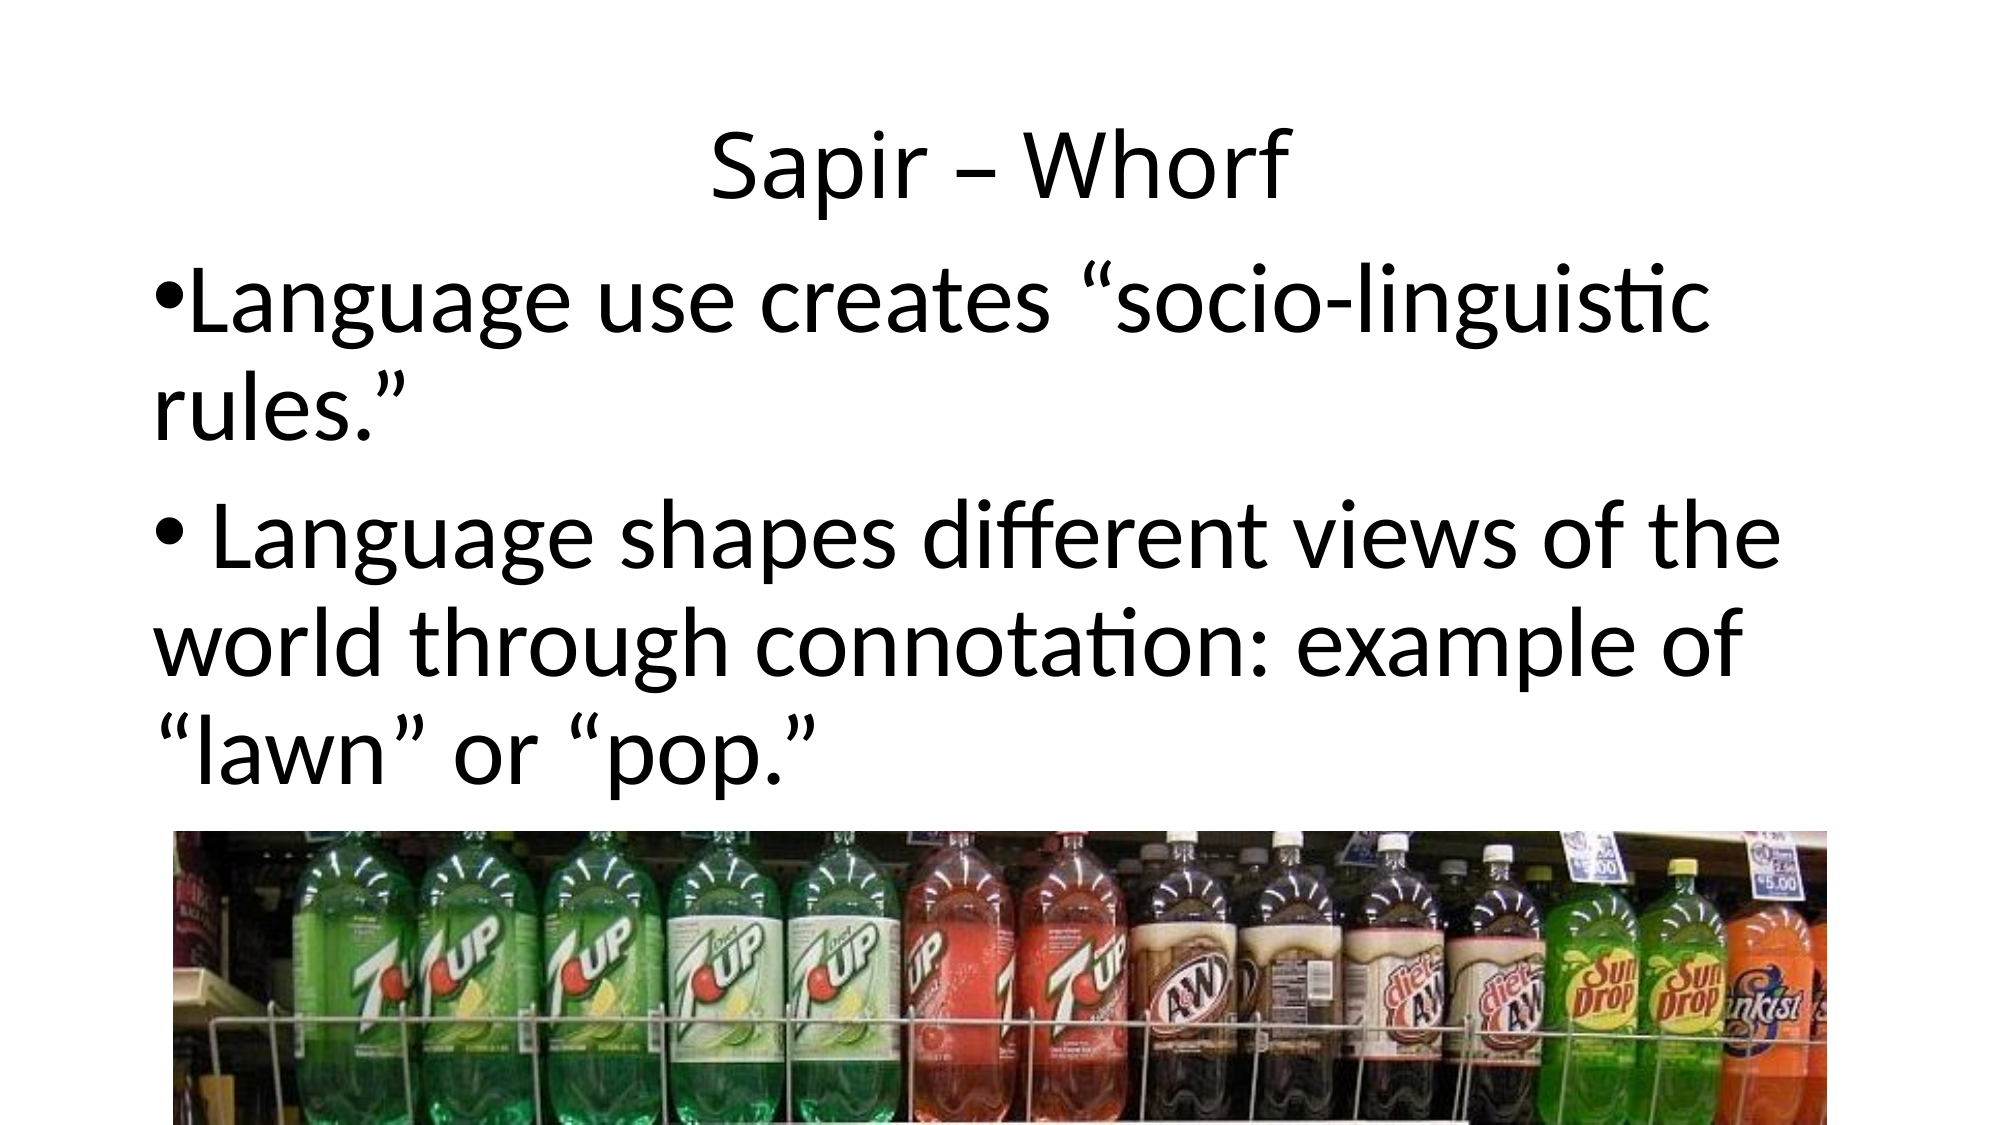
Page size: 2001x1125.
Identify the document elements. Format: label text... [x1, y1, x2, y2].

title Sapir – Whorf [137, 59, 1863, 238]
picture [173, 831, 1827, 1125]
list Language use creates “socio-linguistic rules.” Language shapes different views of the world through connotation: example of “lawn” or “pop.” [137, 238, 1863, 1014]
